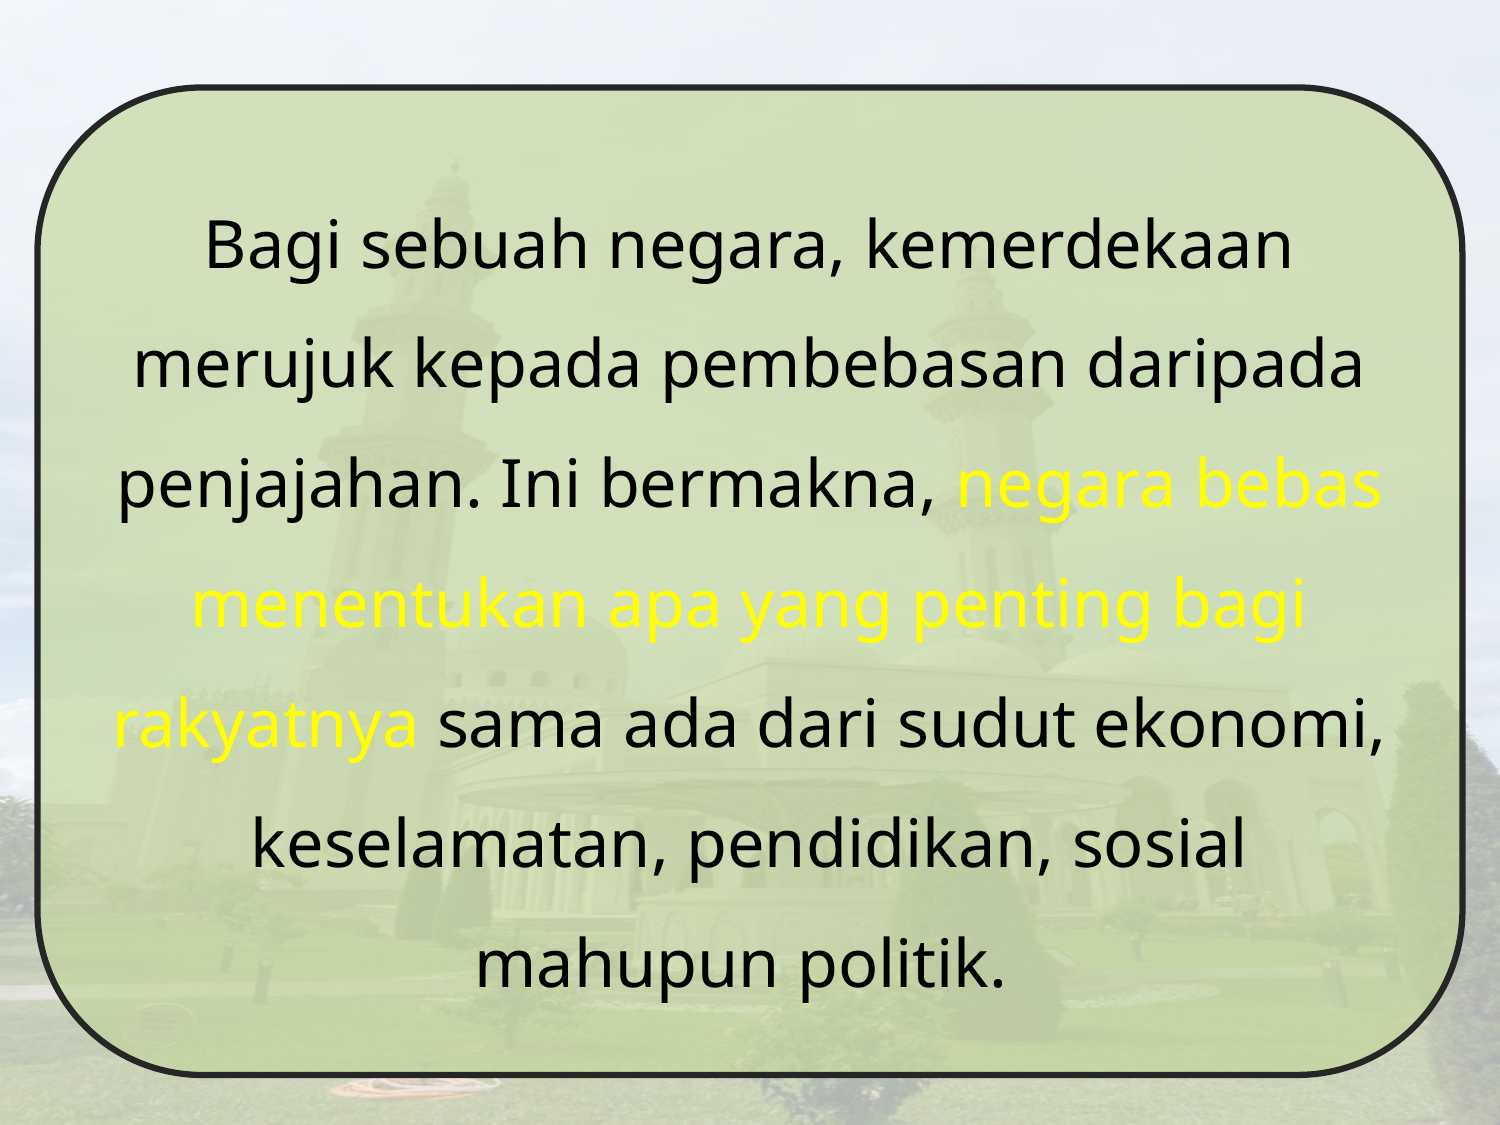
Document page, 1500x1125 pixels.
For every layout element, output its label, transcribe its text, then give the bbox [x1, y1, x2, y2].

text_box Bagi sebuah negara, kemerdekaan merujuk kepada pembebasan daripada penjajahan. Ini bermakna, negara bebas menentukan apa yang penting bagi rakyatnya sama ada dari sudut ekonomi, keselamatan, pendidikan, sosial mahupun politik. [37, 87, 1463, 1075]
